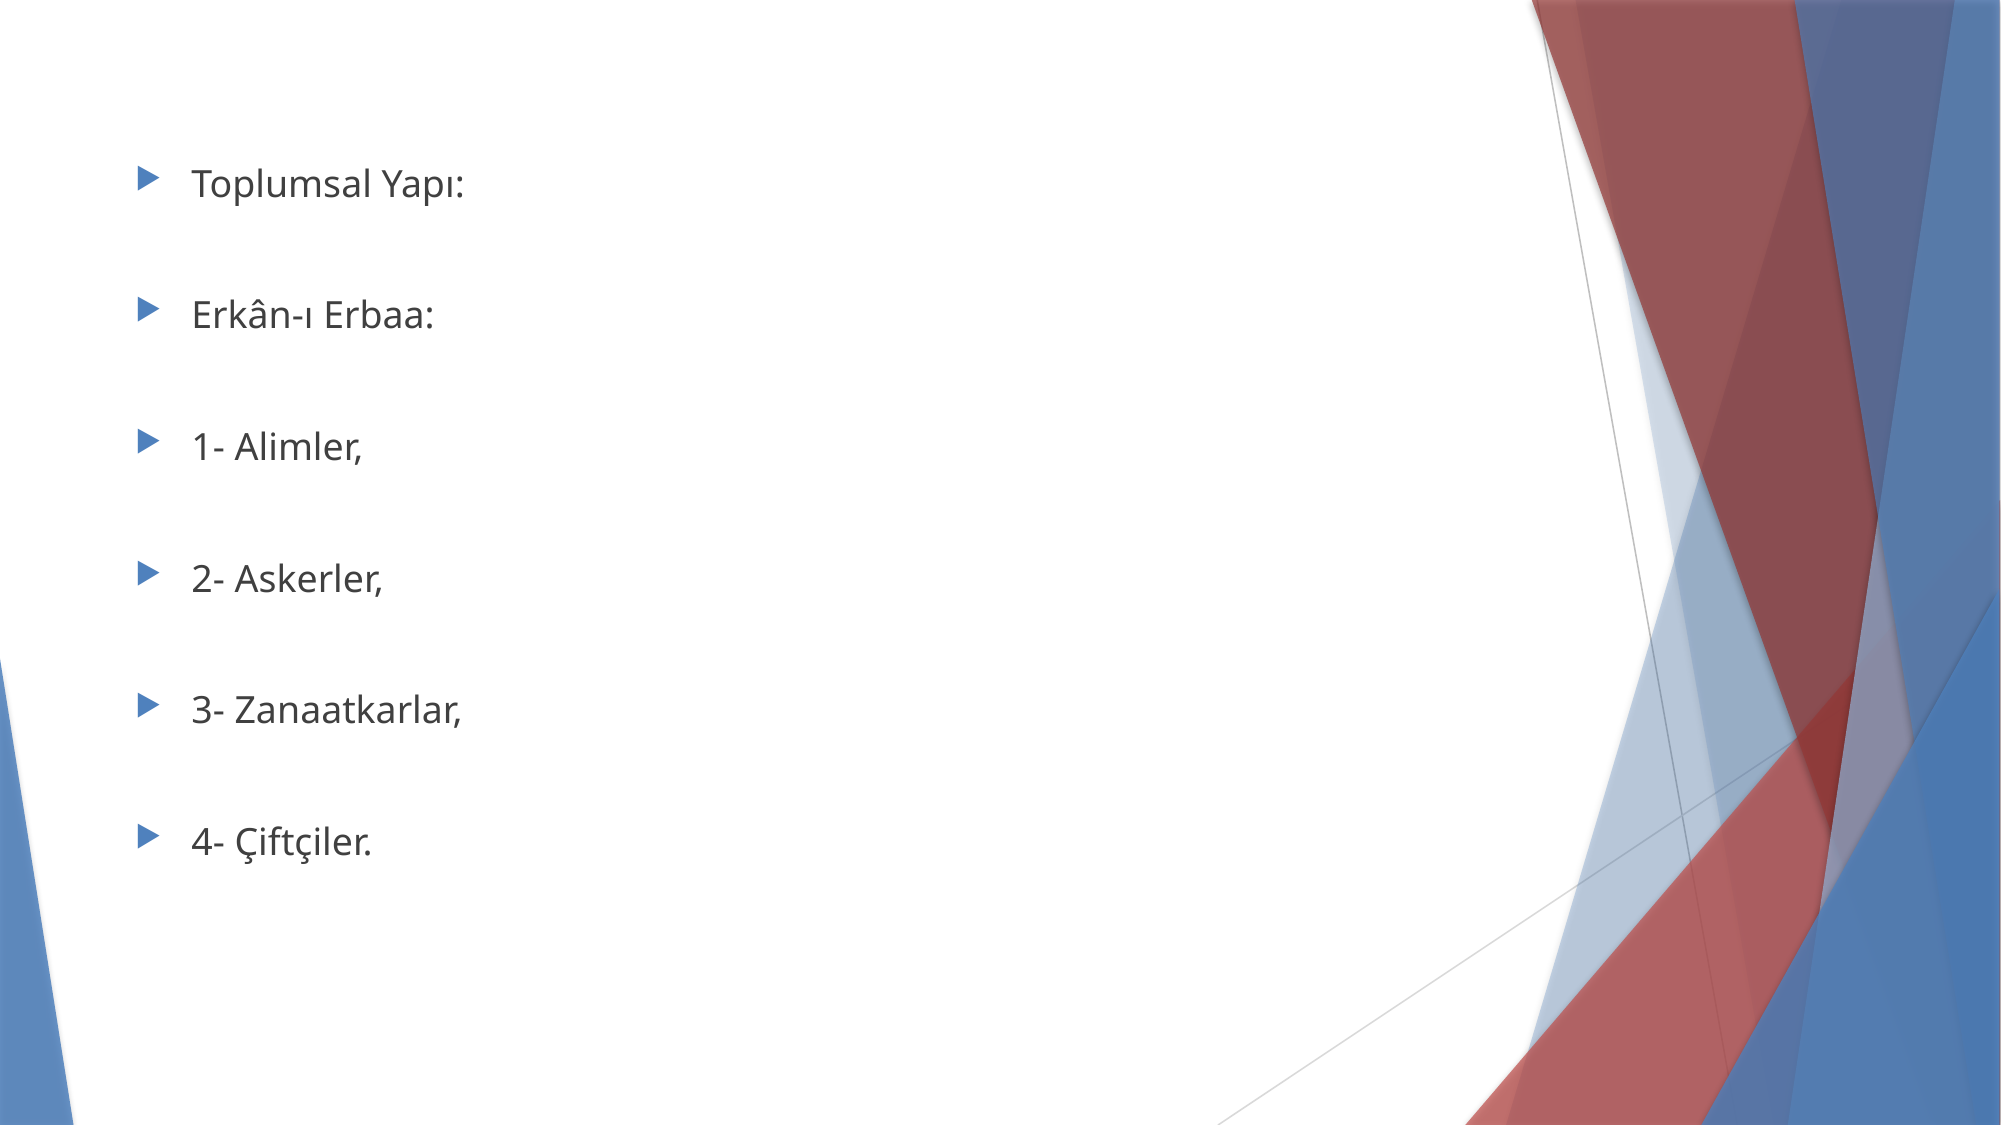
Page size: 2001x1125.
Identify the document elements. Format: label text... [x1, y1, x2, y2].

list Toplumsal Yapı: Erkân-ı Erbaa: 1- Alimler, 2- Askerler, 3- Zanaatkarlar, 4- Çiftçiler. [120, 152, 1562, 1010]
